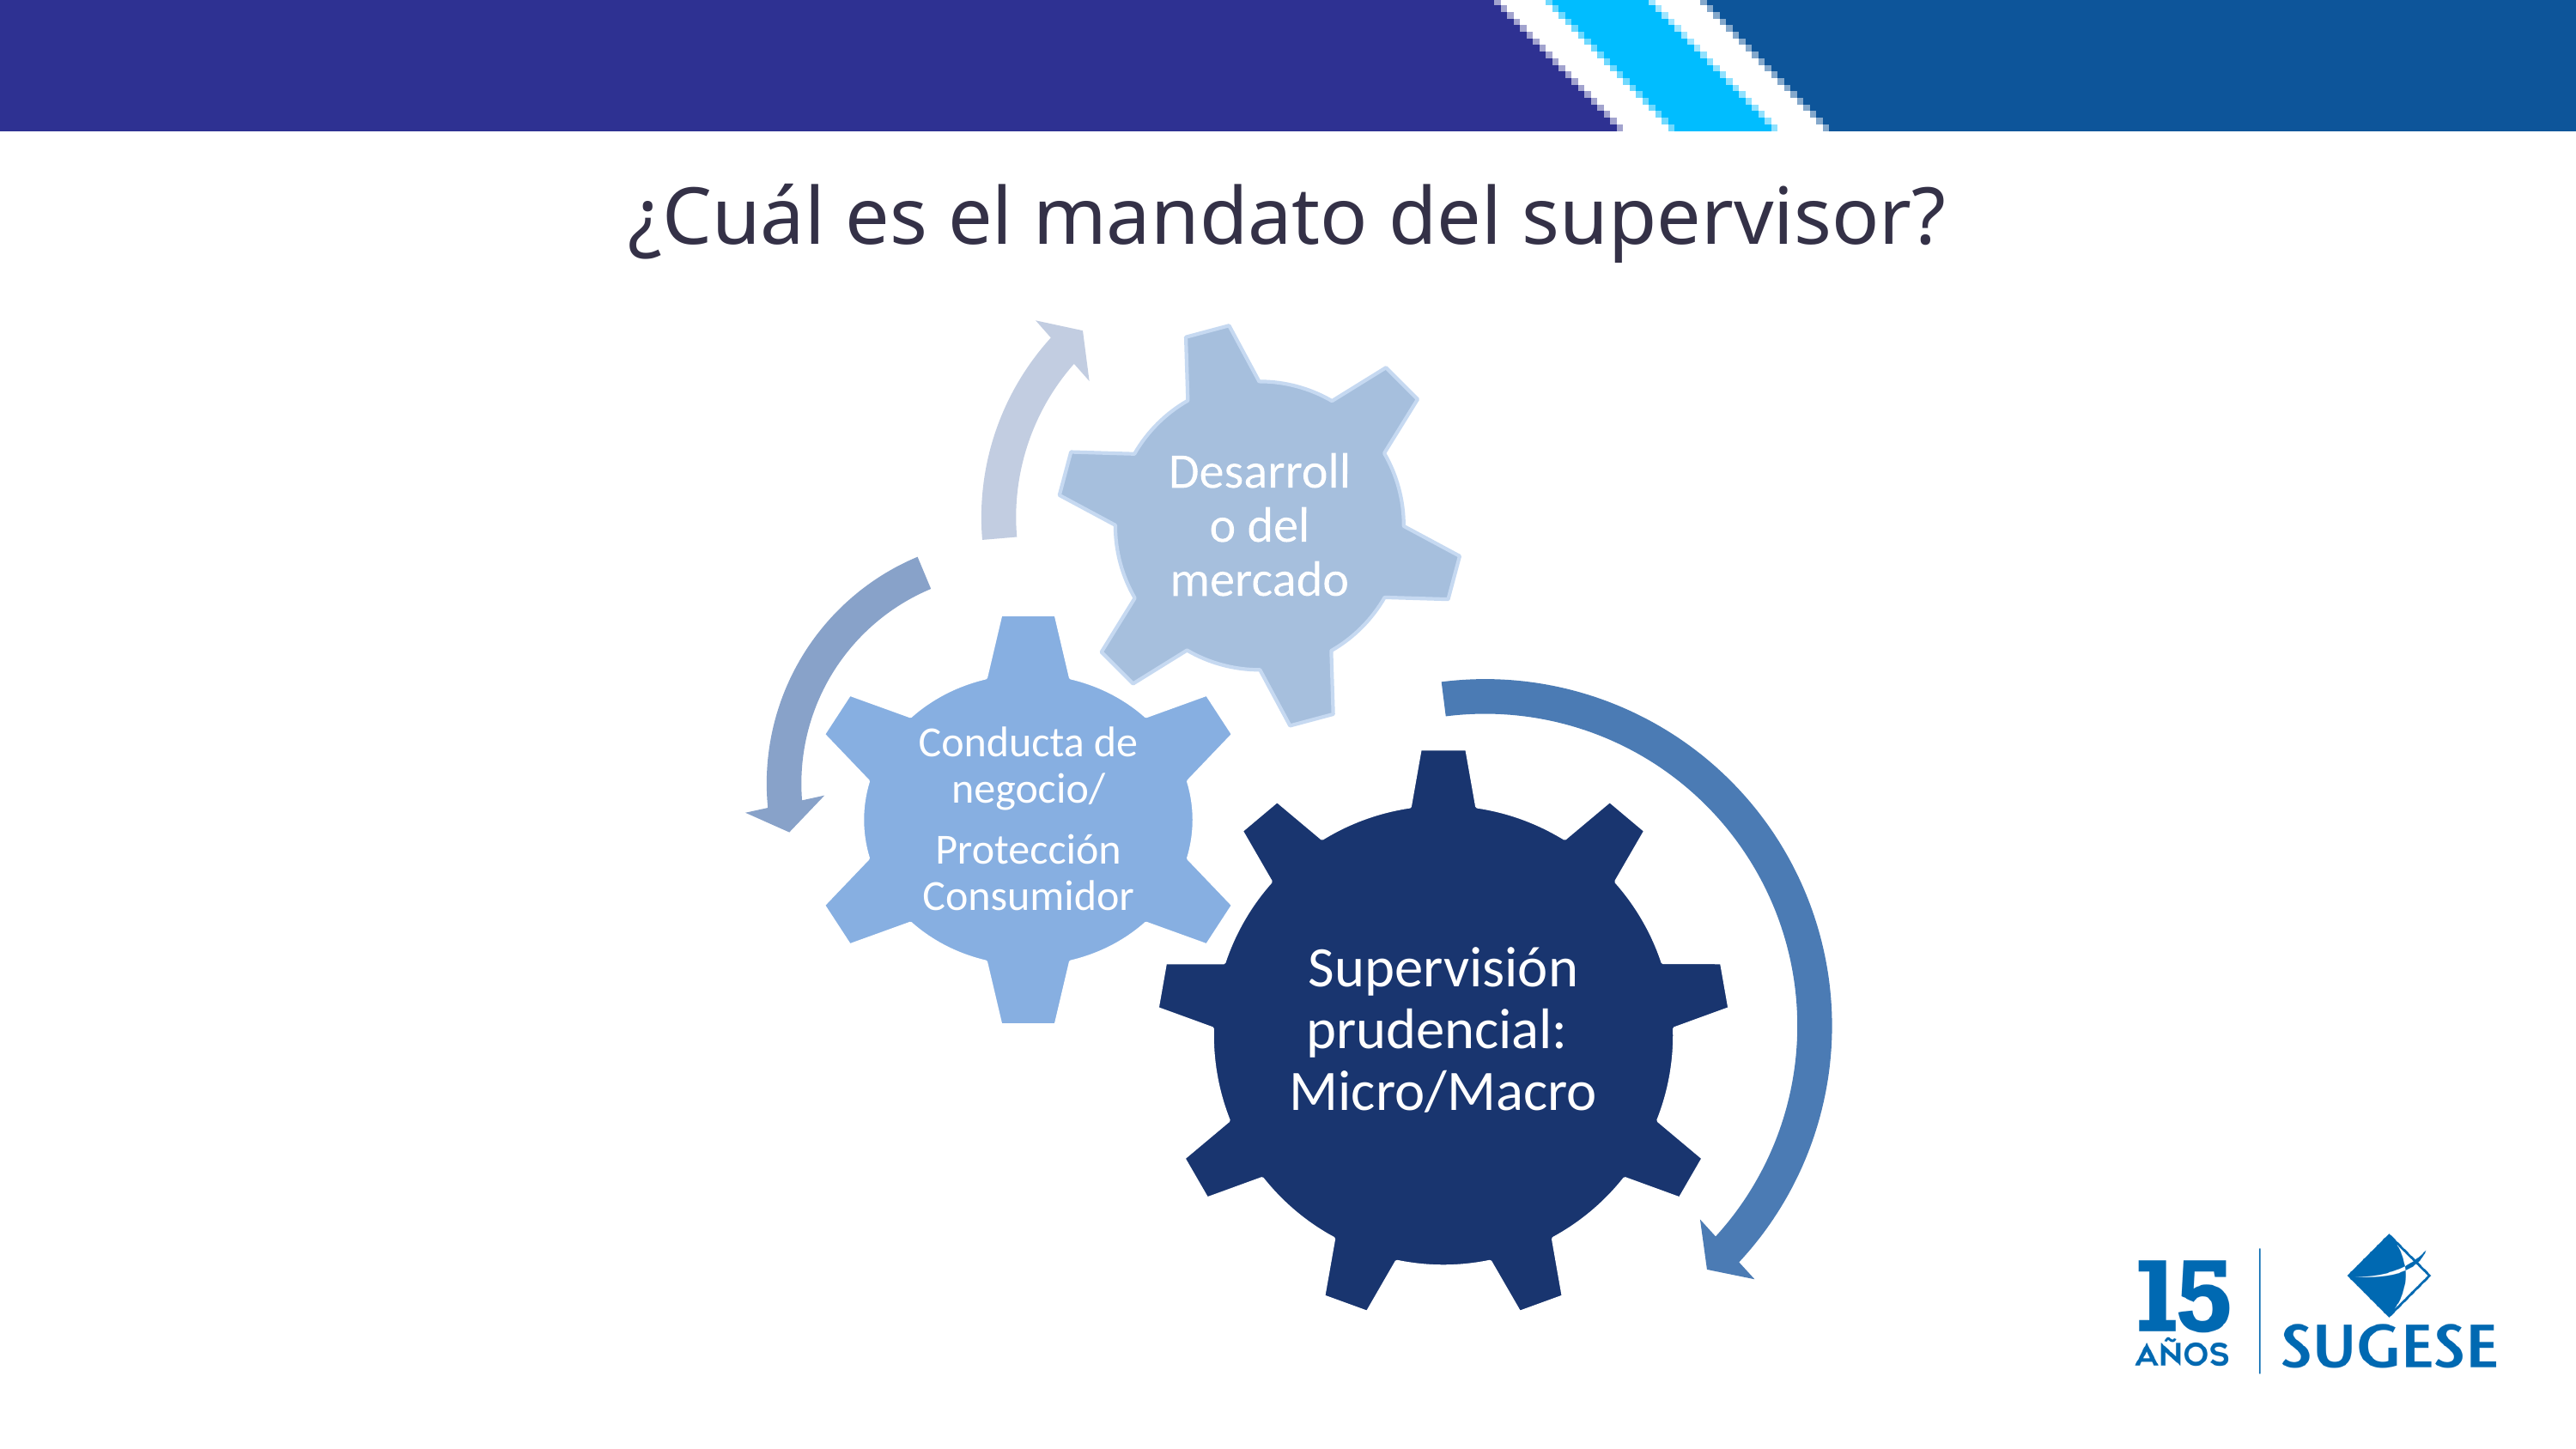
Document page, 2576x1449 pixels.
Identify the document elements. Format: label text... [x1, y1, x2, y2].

text_box ¿Cuál es el mandato del supervisor? [242, 131, 2334, 260]
text_box [0, 0, 2576, 131]
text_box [38, 273, 2376, 1325]
text_box [2084, 1207, 2538, 1404]
